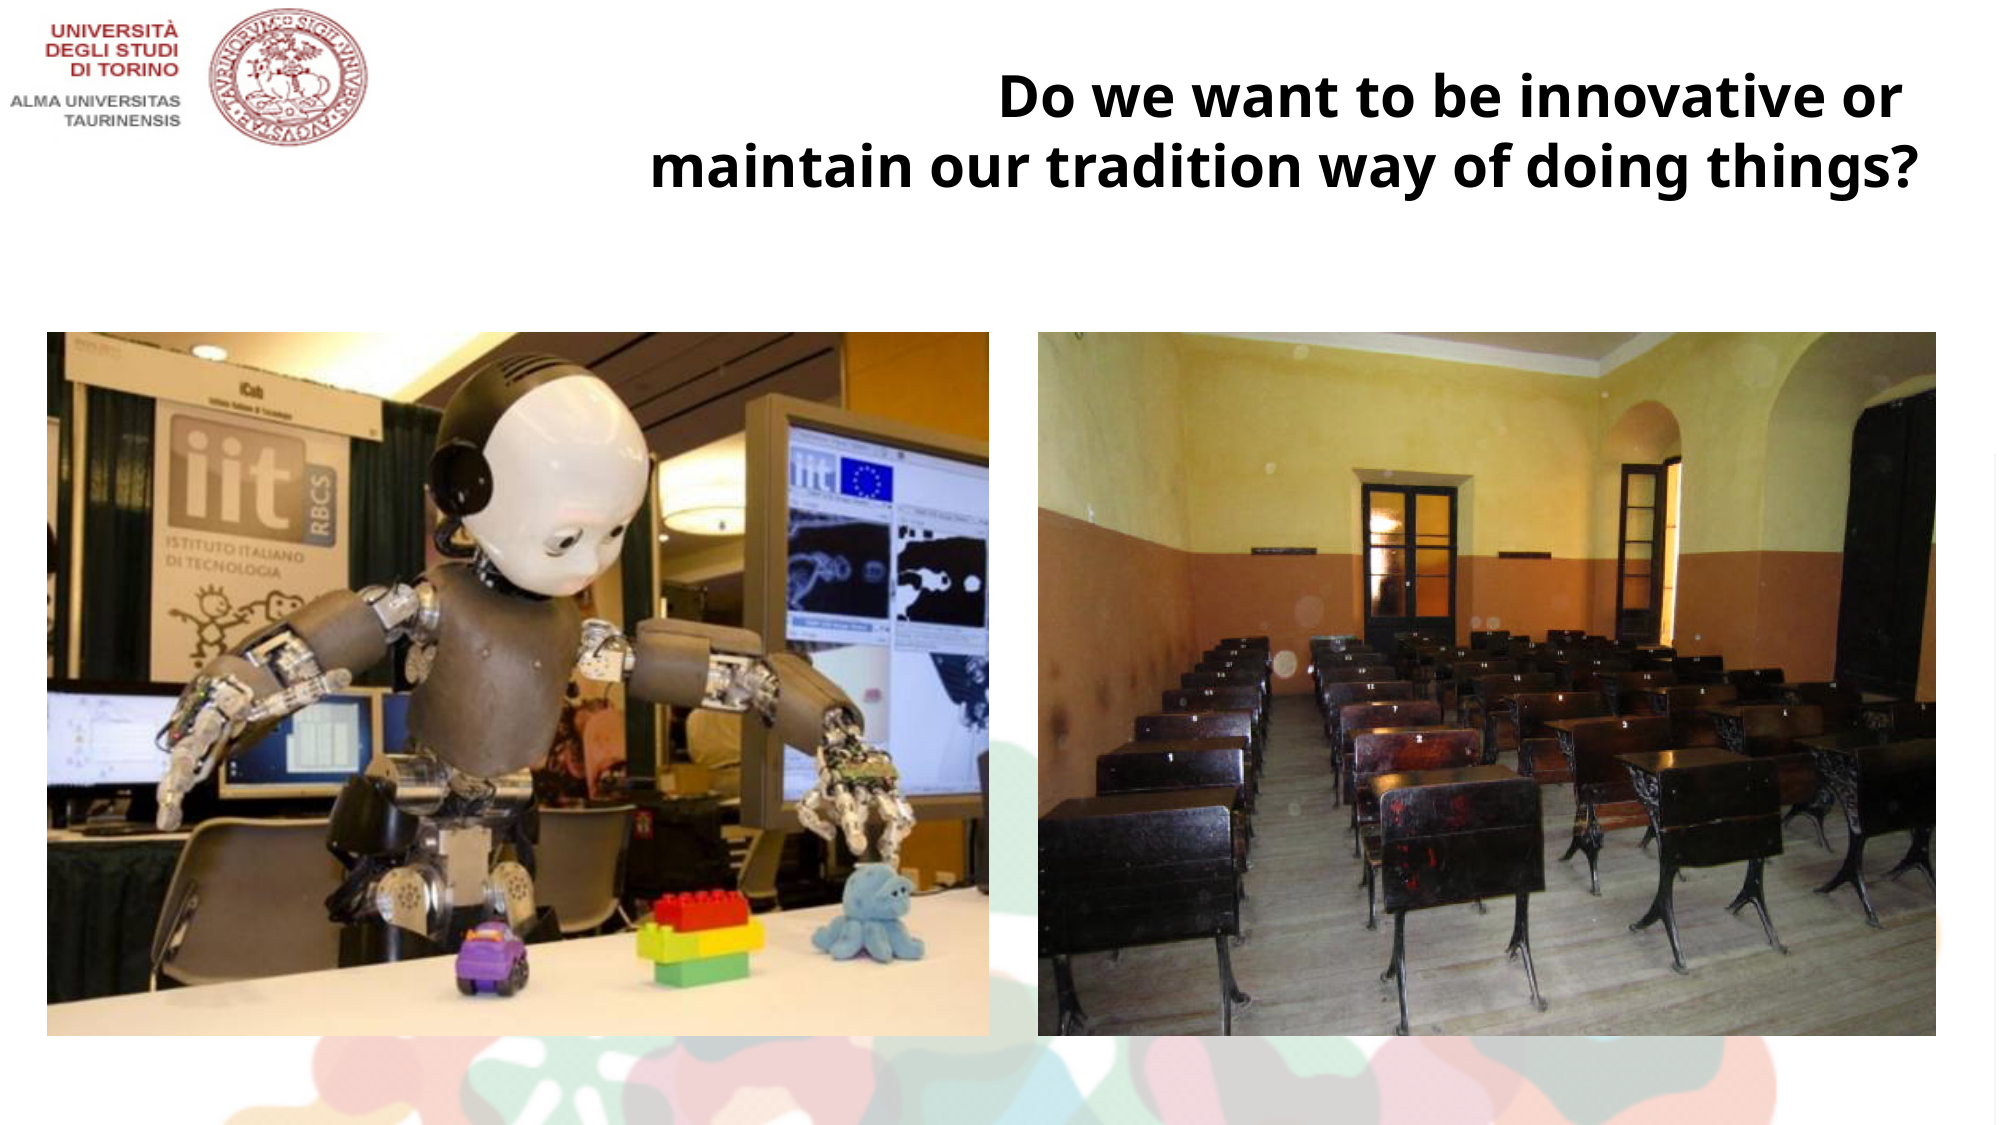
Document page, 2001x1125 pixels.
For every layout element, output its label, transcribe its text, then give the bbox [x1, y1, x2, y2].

picture [1037, 332, 1936, 1036]
picture [46, 332, 990, 1036]
title Do we want to be innovative or maintain our tradition way of doing things? [136, 20, 1935, 239]
picture [9, 7, 372, 149]
